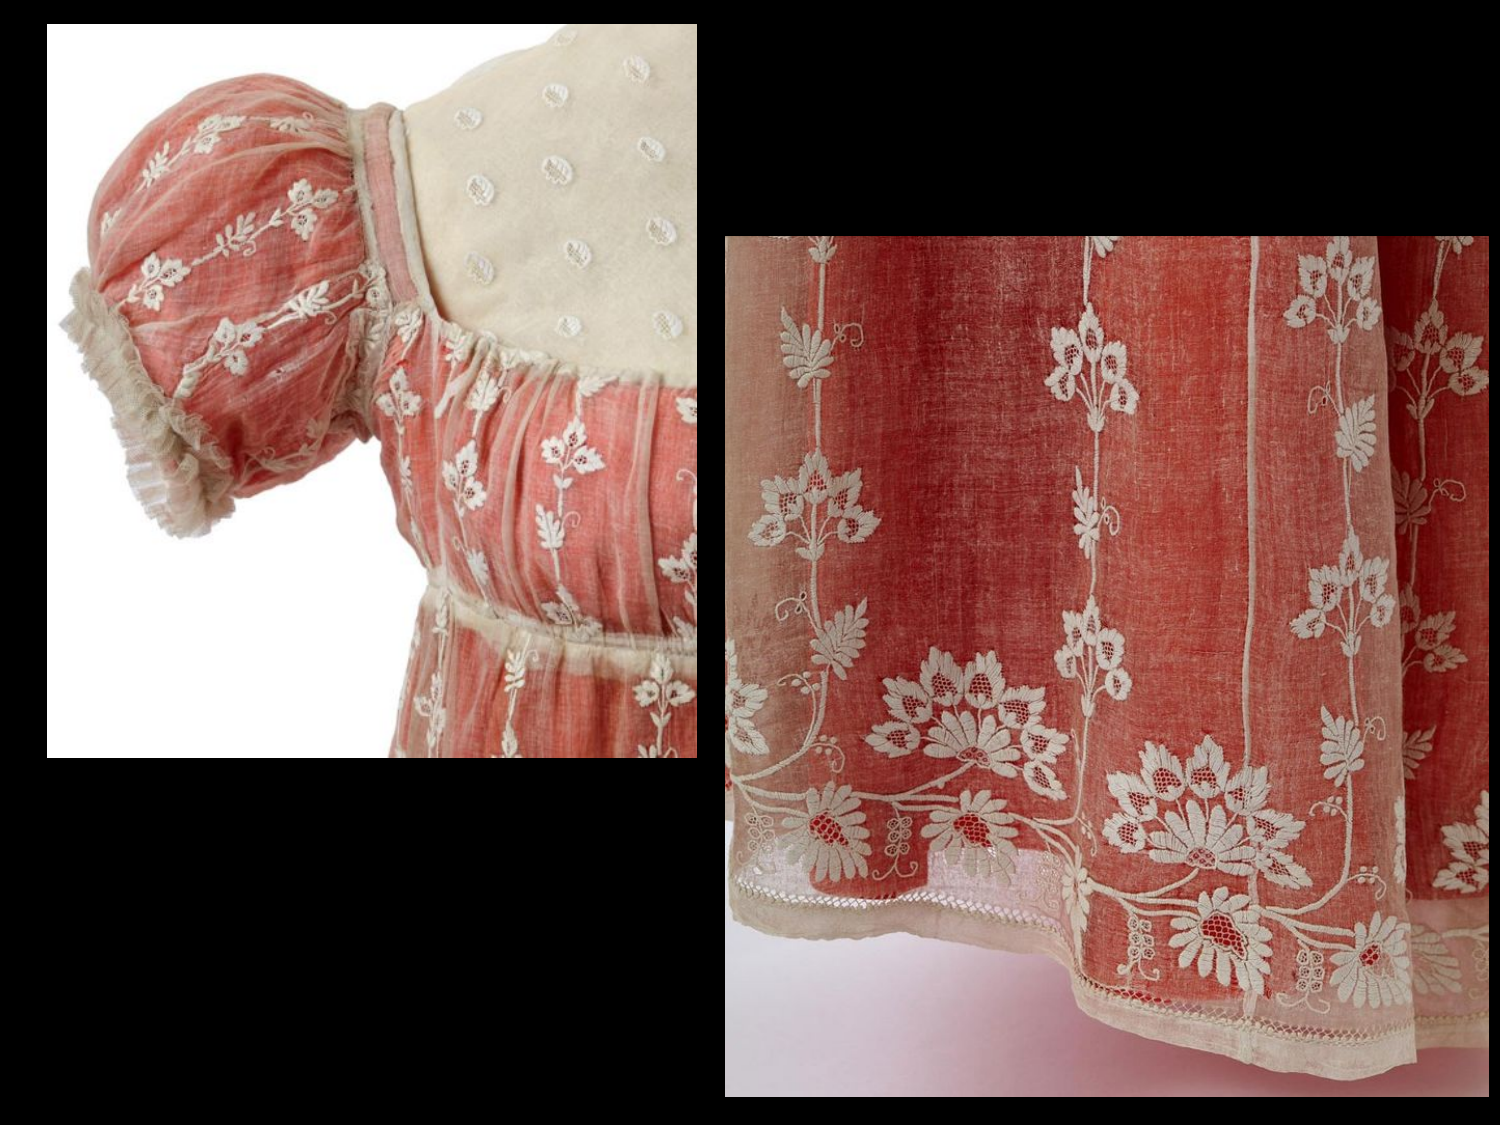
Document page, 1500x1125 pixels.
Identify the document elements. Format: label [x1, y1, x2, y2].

picture [47, 24, 697, 758]
picture [724, 235, 1489, 1098]
